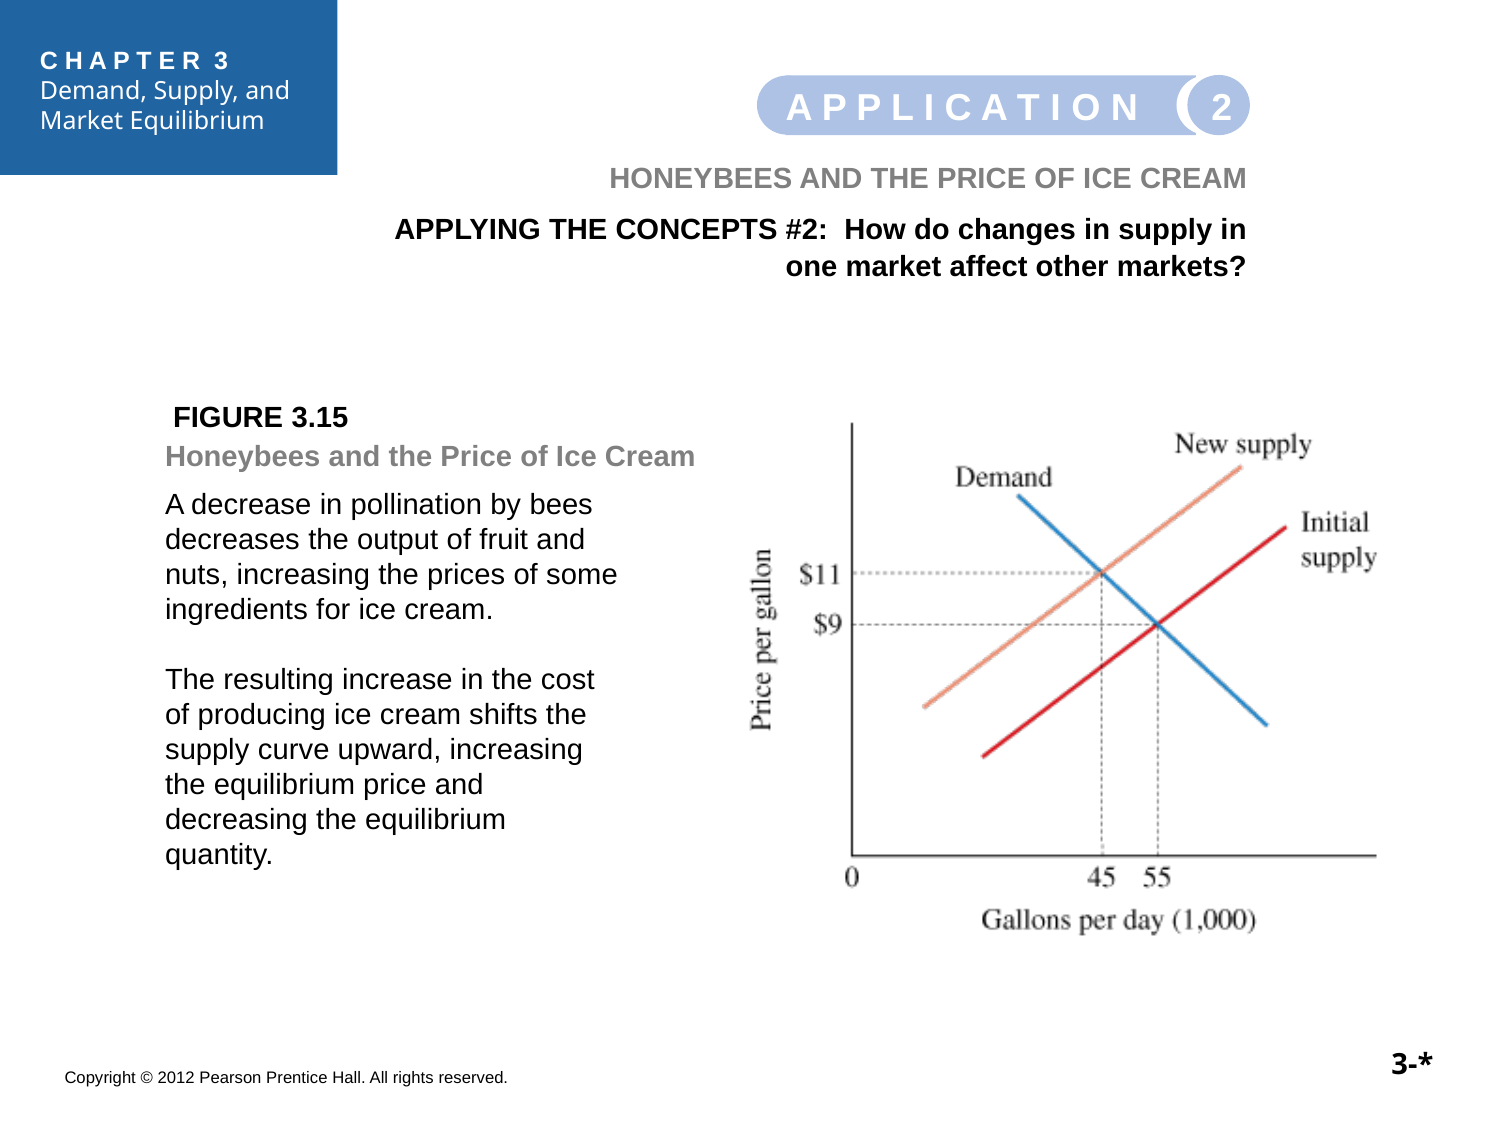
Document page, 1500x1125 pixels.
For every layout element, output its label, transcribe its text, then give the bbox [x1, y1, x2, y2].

picture [737, 412, 1393, 948]
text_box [756, 74, 1251, 136]
text_box HONEYBEES AND THE PRICE OF ICE CREAM APPLYING THE CONCEPTS #2: How do changes in supply in one market affect other markets? [374, 149, 1263, 293]
text_box FIGURE 3.15 Honeybees and the Price of Ice Cream [149, 387, 900, 480]
text_box A decrease in pollination by bees decreases the output of fruit and nuts, increasing the prices of some ingredients for ice cream. The resulting increase in the cost of producing ice cream shifts the supply curve upward, increasing the equilibrium price and decreasing the equilibrium quantity. [150, 478, 638, 877]
